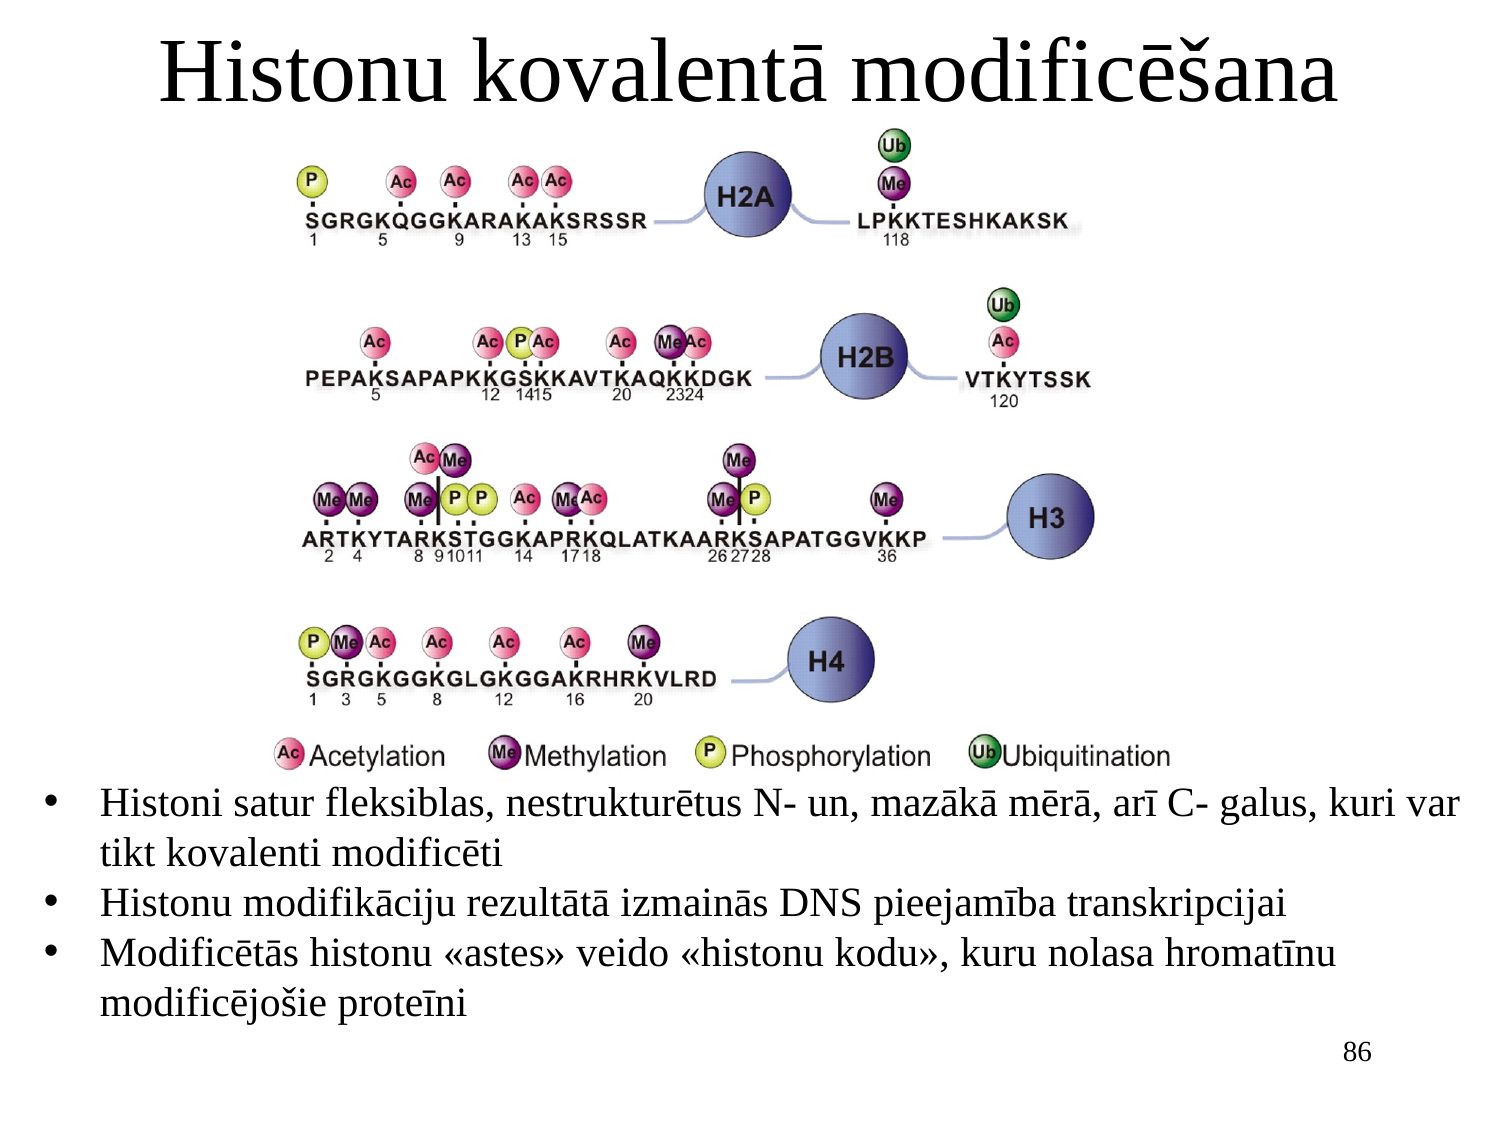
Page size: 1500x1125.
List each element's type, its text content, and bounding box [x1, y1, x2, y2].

title Histonu kovalentā modificēšana [112, 0, 1388, 159]
text_box Histoni satur fleksiblas, nestrukturētus N- un, mazākā mērā, arī C- galus, kuri var tikt kovalenti modificēti Histonu modifikāciju rezultātā izmainās DNS pieejamība transkripcijai Modificētās histonu «astes» veido «histonu kodu», kuru nolasa hromatīnu modificējošie proteīni [29, 767, 1480, 1033]
slide_number 86 [1074, 1033, 1388, 1100]
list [255, 113, 1193, 790]
